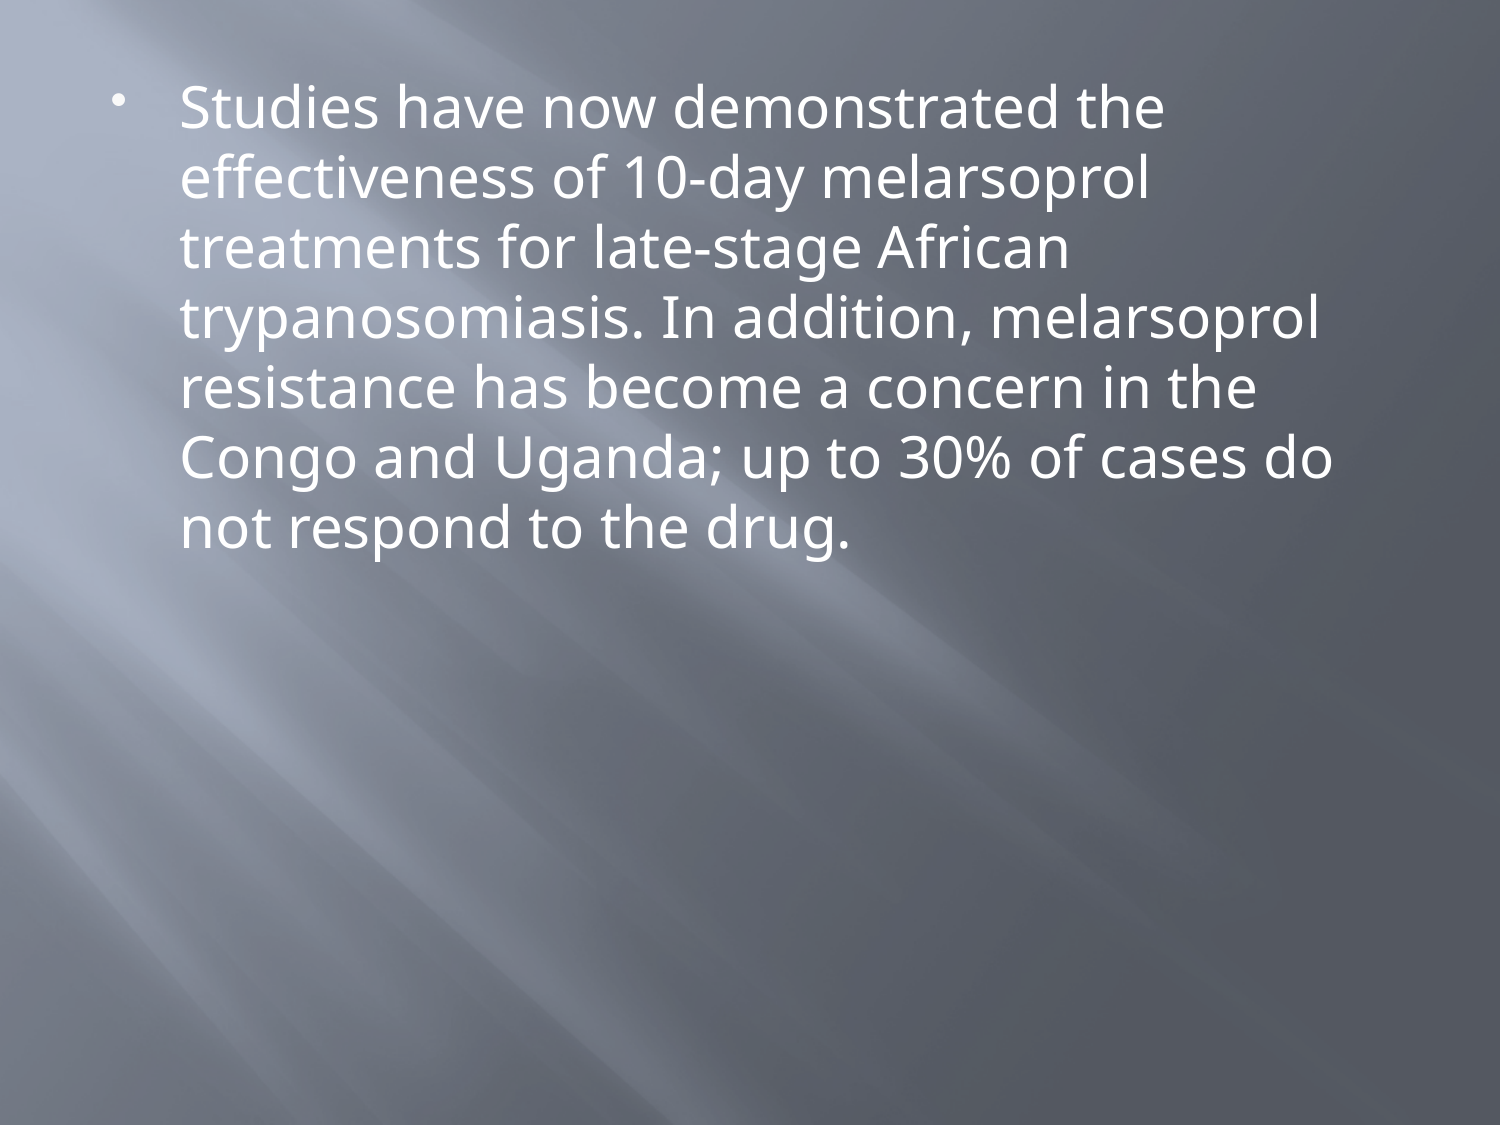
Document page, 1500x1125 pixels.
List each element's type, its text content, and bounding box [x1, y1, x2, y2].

list Studies have now demonstrated the effectiveness of 10-day melarsoprol treatments for late-stage African trypanosomiasis. In addition, melarsoprol resistance has become a concern in the Congo and Uganda; up to 30% of cases do not respond to the drug. [75, 62, 1425, 1035]
